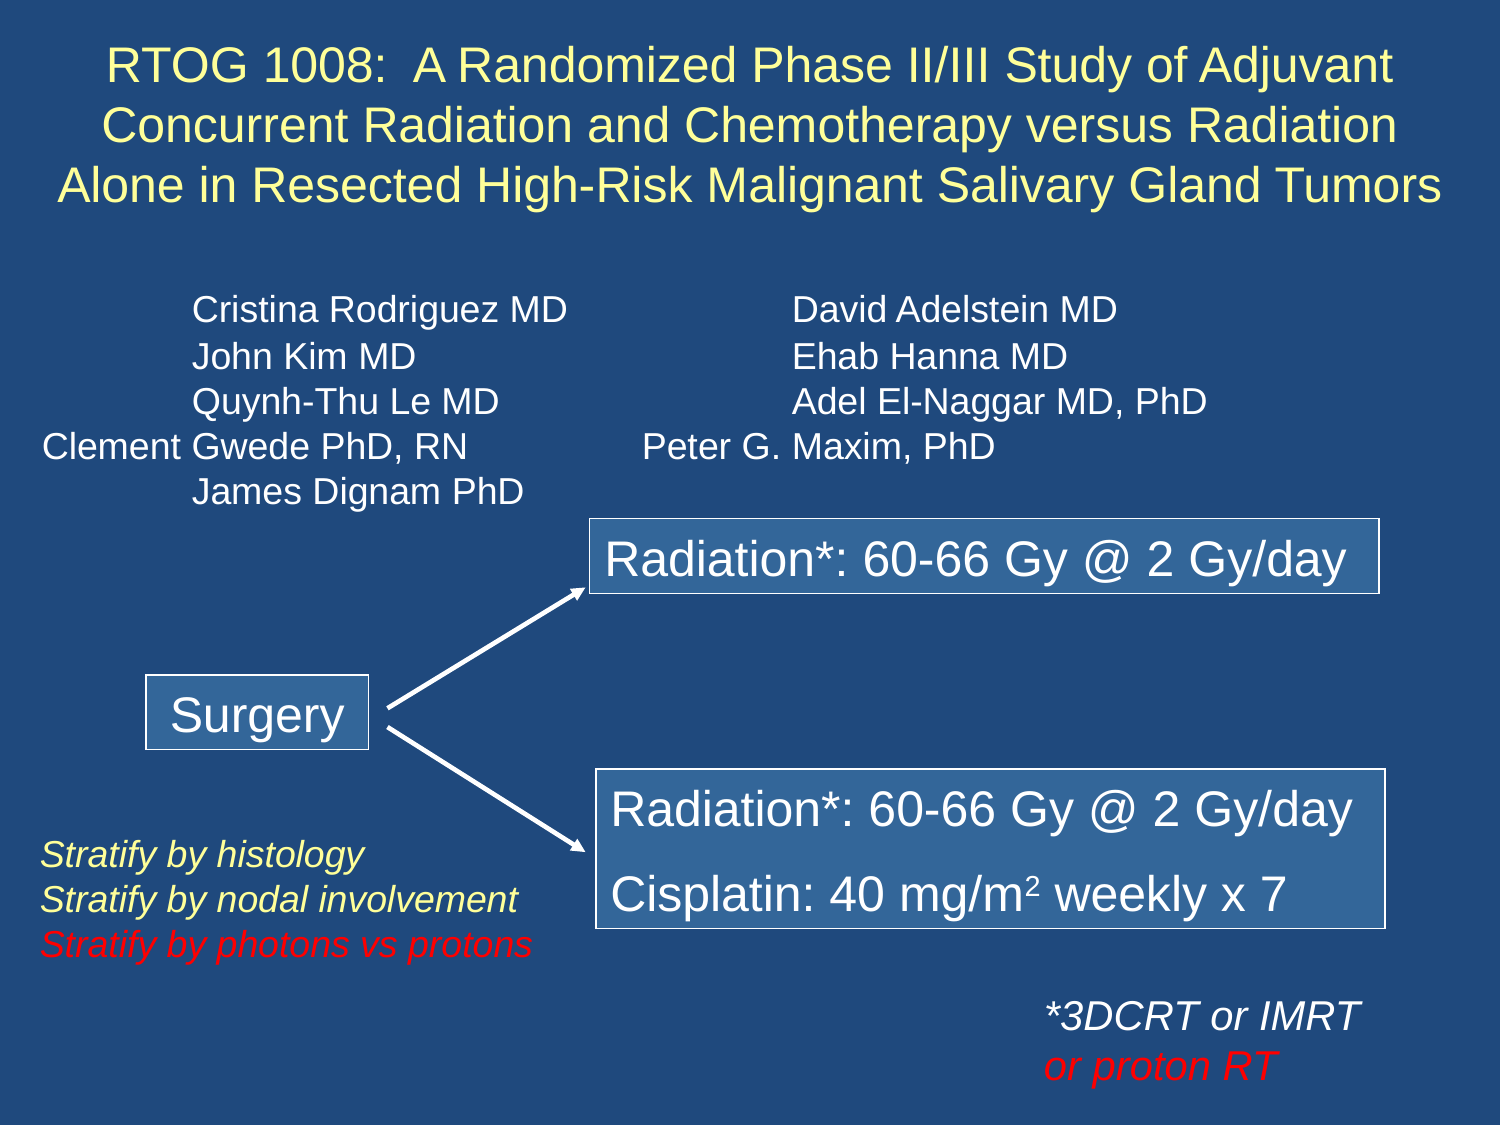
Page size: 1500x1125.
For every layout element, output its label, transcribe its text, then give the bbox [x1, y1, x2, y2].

text_box Radiation*: 60-66 Gy @ 2 Gy/day [589, 518, 1380, 594]
text_box RTOG 1008: A Randomized Phase II/III Study of Adjuvant Concurrent Radiation and Chemotherapy versus Radiation Alone in Resected High-Risk Malignant Salivary Gland Tumors Cristina Rodriguez MD David Adelstein MD John Kim MD Ehab Hanna MD Quynh-Thu Le MD Adel El-Naggar MD, PhD Clement Gwede PhD, RN Peter G. Maxim, PhD James Dignam PhD [27, 24, 1473, 570]
text_box *3DCRT or IMRT or proton RT [1029, 981, 1405, 1096]
text_box [559, 835, 586, 853]
text_box Surgery [145, 674, 369, 750]
text_box [387, 587, 586, 709]
text_box Radiation*: 60-66 Gy @ 2 Gy/day Cisplatin: 40 mg/m2 weekly x 7 [595, 768, 1386, 929]
text_box Stratify by histology Stratify by nodal involvement Stratify by photons vs protons [24, 822, 559, 1101]
